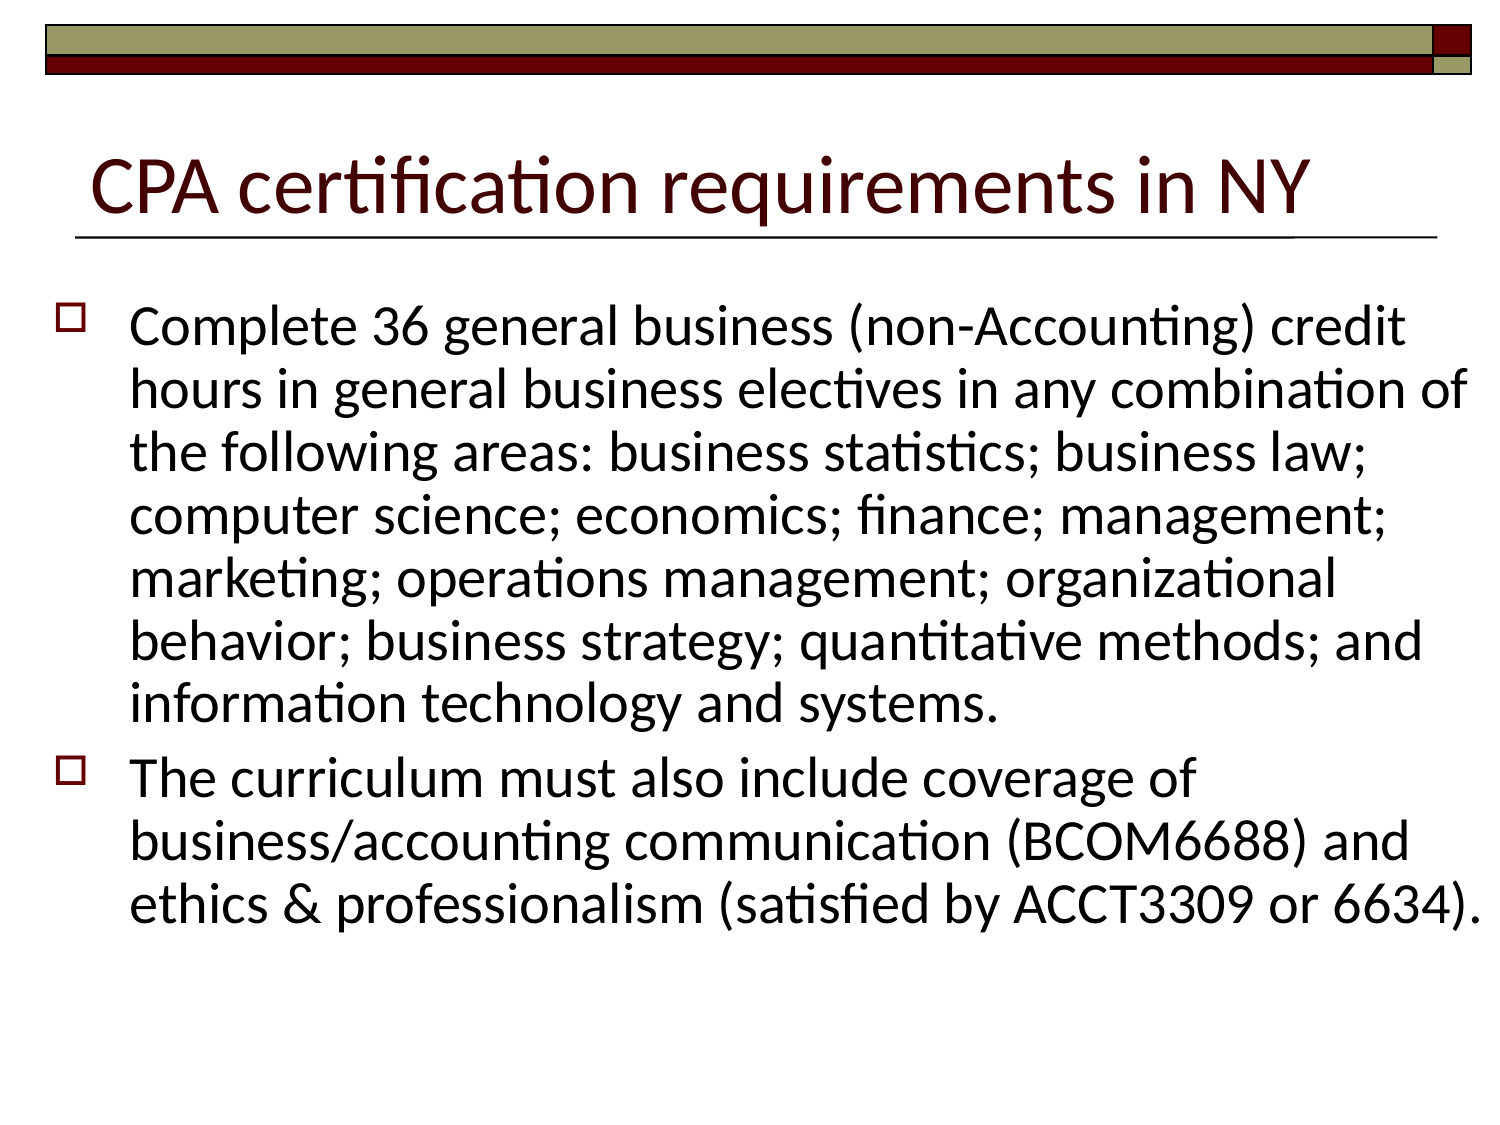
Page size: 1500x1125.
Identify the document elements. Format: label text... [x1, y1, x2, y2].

title CPA certification requirements in NY [75, 99, 1488, 238]
list Complete 36 general business (non-Accounting) credit hours in general business electives in any combination of the following areas: business statistics; business law; computer science; economics; finance; management; marketing; operations management; organizational behavior; business strategy; quantitative methods; and information technology and systems. The curriculum must also include coverage of business/accounting communication (BCOM6688) and ethics & professionalism (satisfied by ACCT3309 or 6634). [37, 287, 1500, 1088]
